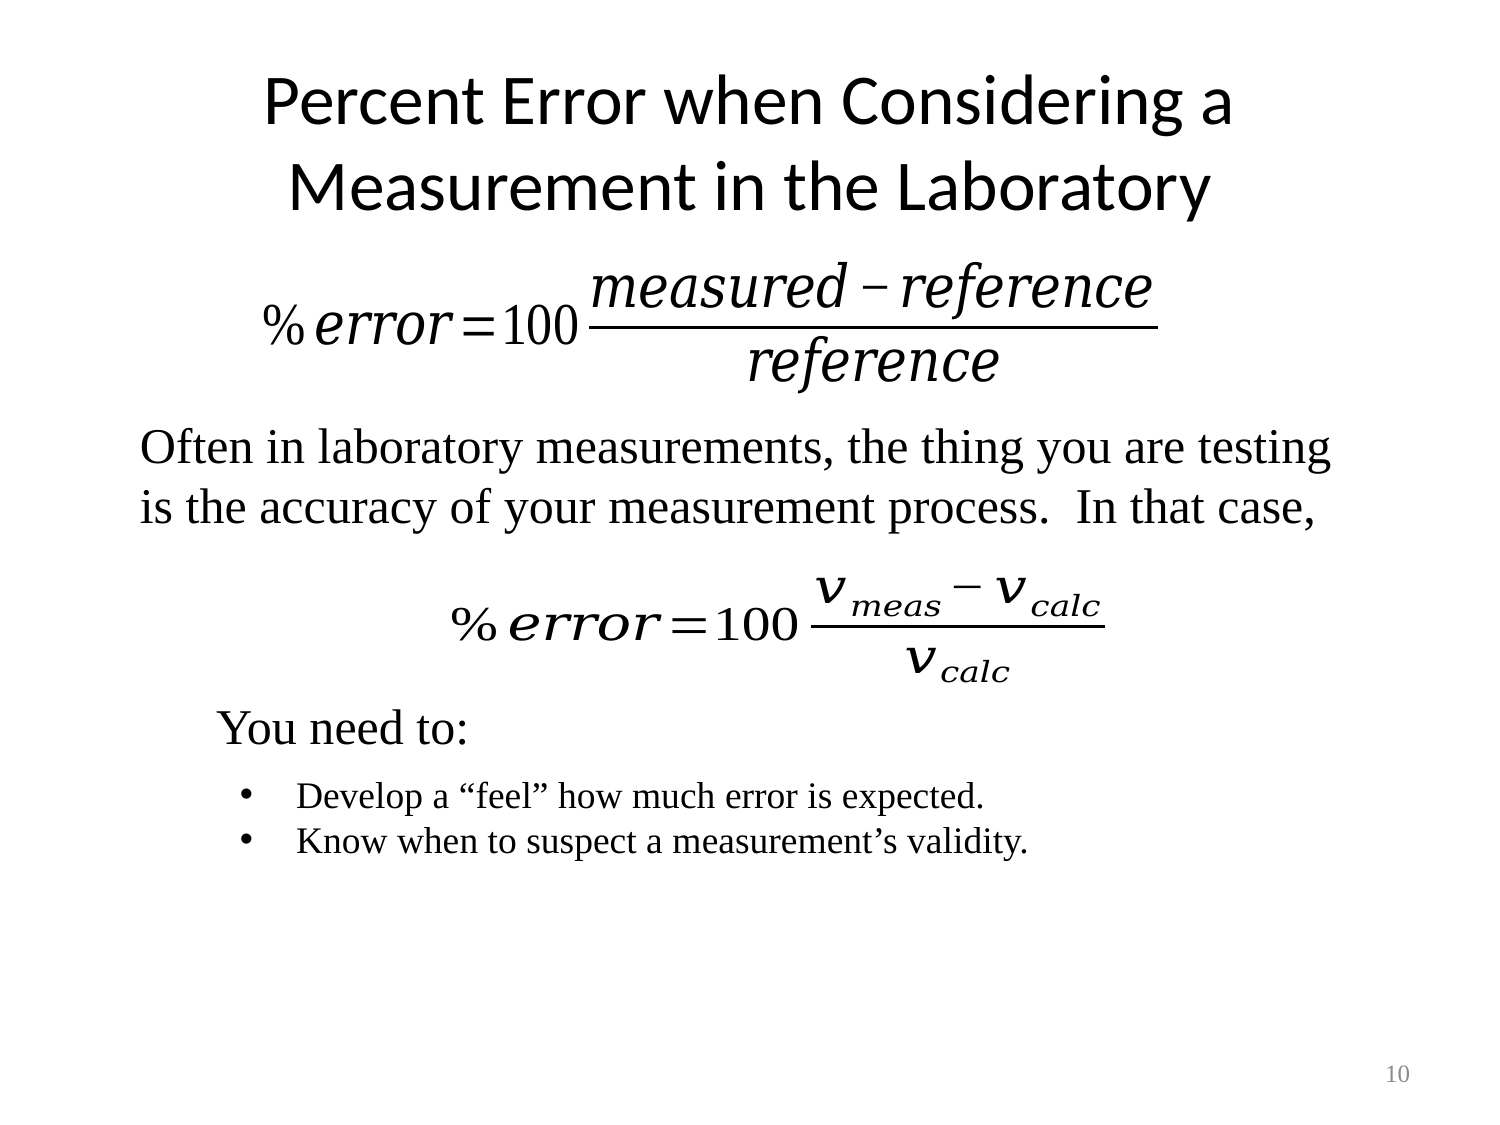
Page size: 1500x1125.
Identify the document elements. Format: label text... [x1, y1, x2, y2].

text_box Often in laboratory measurements, the thing you are testing is the accuracy of your measurement process. In that case, [125, 406, 1363, 541]
text_box You need to: [201, 687, 485, 763]
slide_number 10 [1074, 1042, 1425, 1103]
text_box Develop a “feel” how much error is expected. Know when to suspect a measurement’s validity. [224, 763, 1275, 868]
title Percent Error when Considering a Measurement in the Laboratory [75, 45, 1425, 233]
